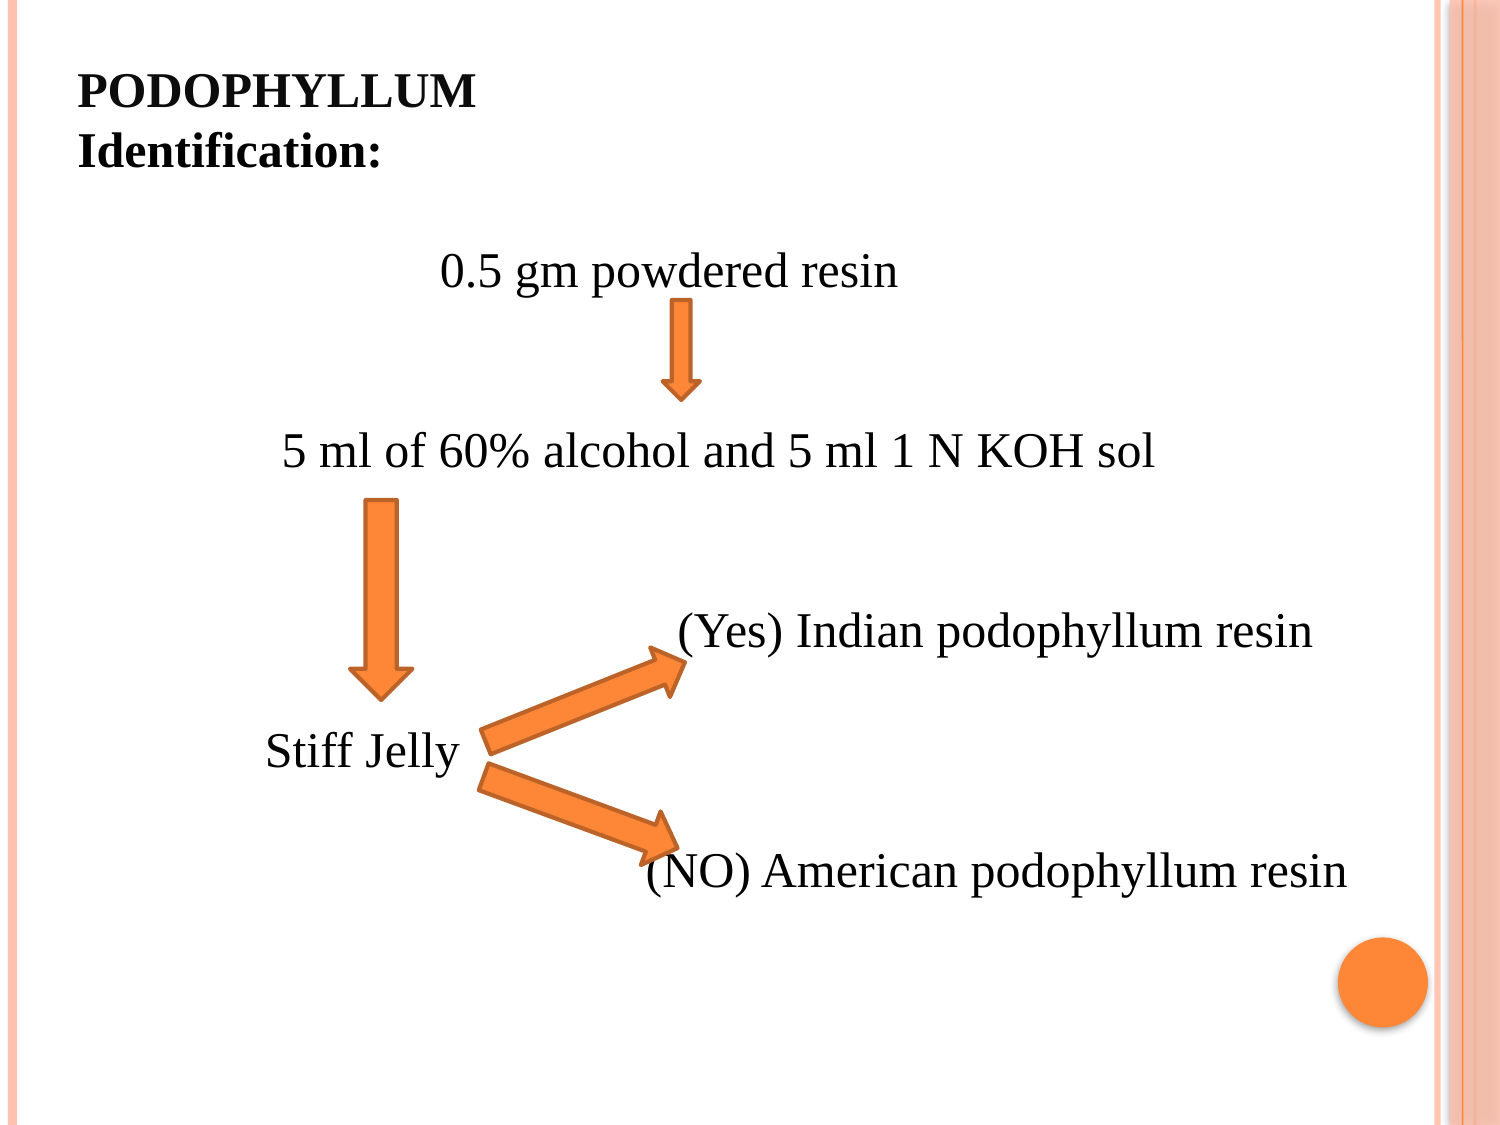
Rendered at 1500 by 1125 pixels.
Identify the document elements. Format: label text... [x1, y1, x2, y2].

text_box PODOPHYLLUM Identification: 0.5 gm powdered resin 5 ml of 60% alcohol and 5 ml 1 N KOH sol (Yes) Indian podophyllum resin Stiff Jelly (NO) American podophyllum resin [62, 49, 1375, 905]
text_box [478, 645, 687, 757]
text_box [660, 297, 702, 403]
text_box [476, 761, 680, 867]
text_box [348, 497, 415, 703]
